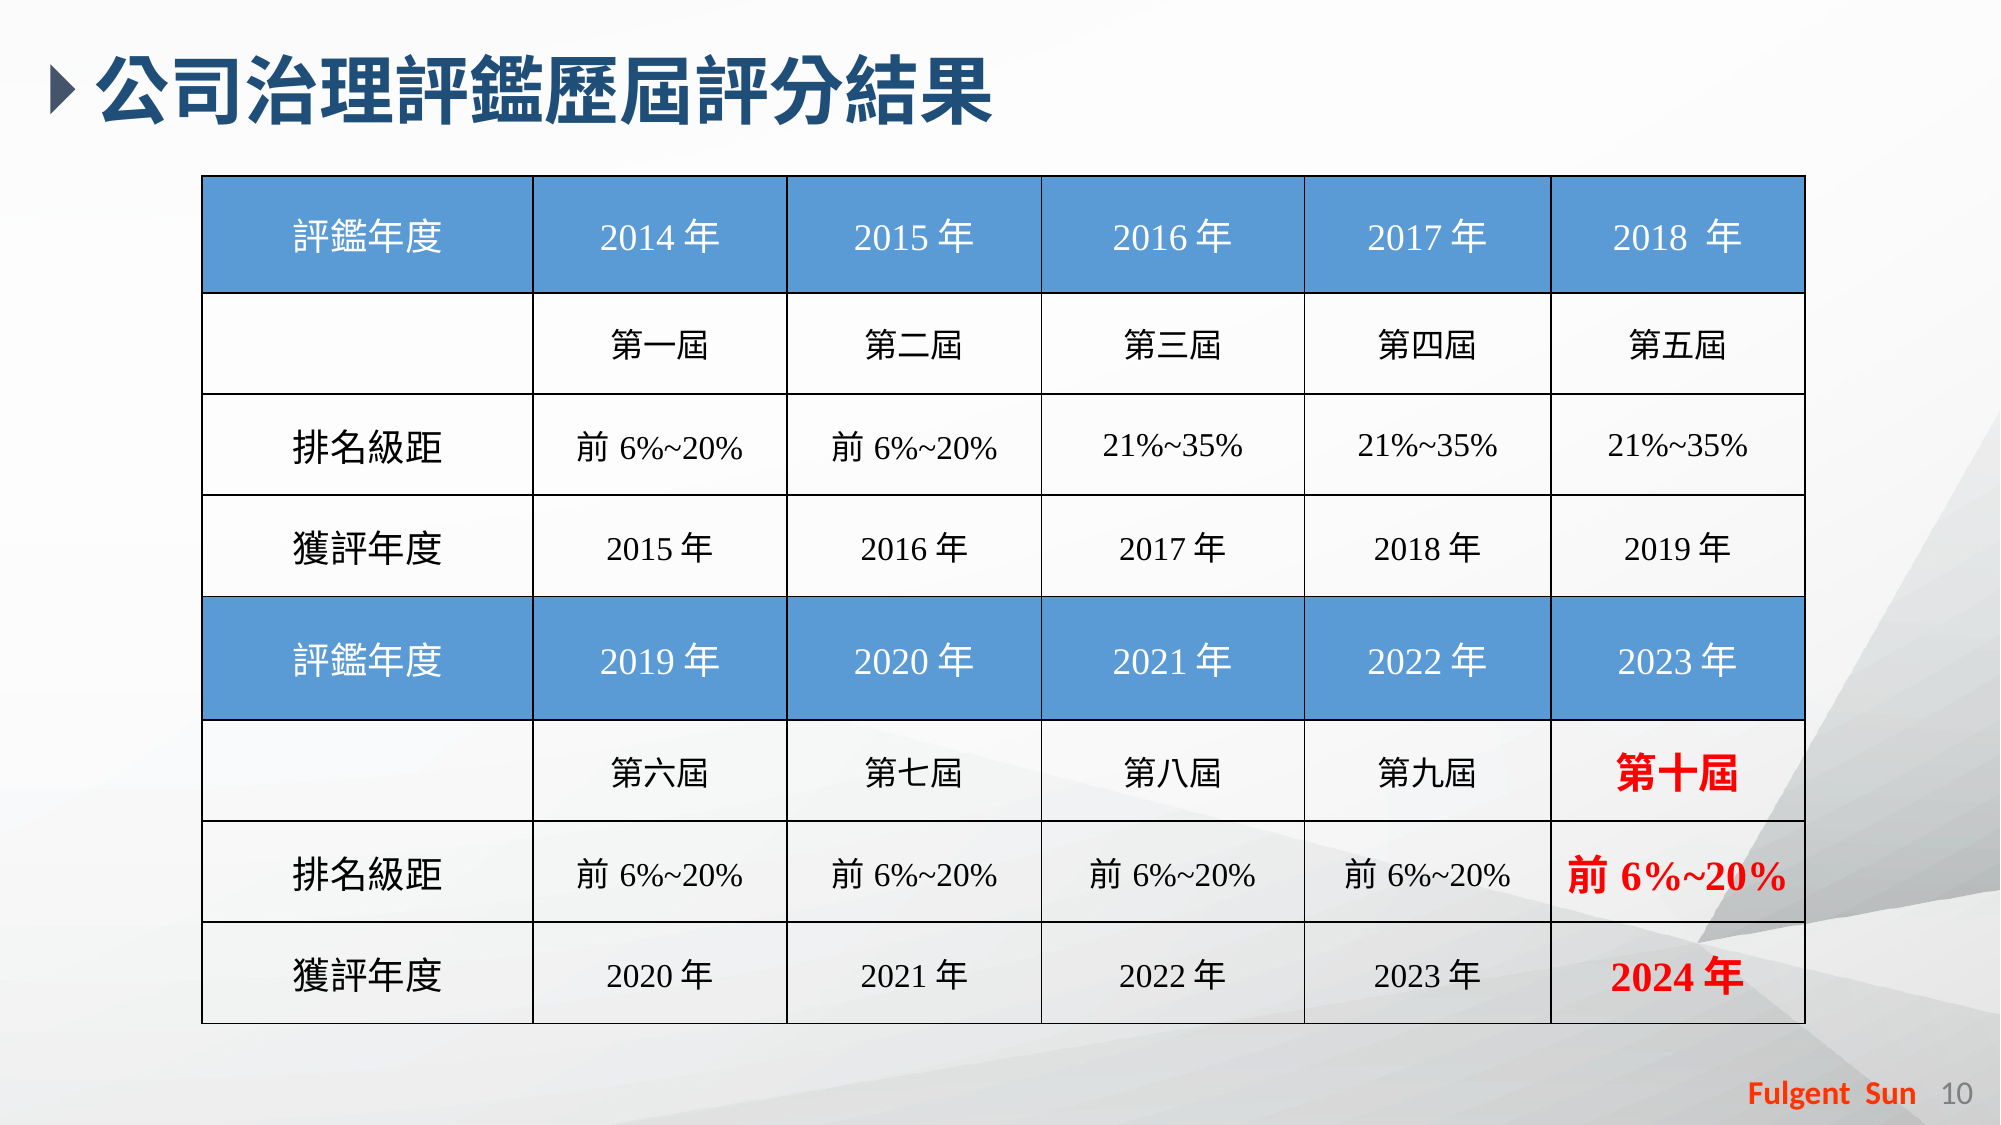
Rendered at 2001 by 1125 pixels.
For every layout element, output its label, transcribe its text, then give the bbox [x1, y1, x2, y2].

table_cell 21%~35% [1042, 395, 1304, 494]
table_cell 2023年 [1305, 923, 1550, 1023]
table_cell 第八屆 [1042, 721, 1304, 820]
table_cell 第五屆 [1552, 294, 1804, 393]
table_cell 21%~35% [1552, 395, 1804, 494]
table_cell 2021年 [1042, 597, 1304, 719]
table_cell 2020年 [534, 923, 786, 1023]
table_cell 2015年 [534, 496, 786, 596]
table_cell 評鑑年度 [203, 597, 532, 719]
table_cell 2020年 [788, 597, 1041, 719]
table_cell 21%~35% [1305, 395, 1550, 494]
table_cell 前6%~20% [1042, 822, 1304, 921]
table_cell 第一屆 [534, 294, 786, 393]
table_cell 第三屆 [1042, 294, 1304, 393]
table_cell 第九屆 [1305, 721, 1550, 820]
table_cell 排名級距 [203, 395, 532, 494]
table_cell 第十屆 [1552, 721, 1804, 820]
table_header 2016年 [1042, 177, 1304, 292]
table_cell 前6%~20% [1552, 822, 1804, 921]
table_cell 2016年 [788, 496, 1041, 596]
picture [0, 0, 2000, 1125]
table_cell 第七屆 [788, 721, 1041, 820]
table_header 2018 年 [1552, 177, 1804, 292]
table_cell 獲評年度 [203, 923, 532, 1023]
table_cell 第二屆 [788, 294, 1041, 393]
table_cell 前6%~20% [534, 395, 786, 494]
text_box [50, 36, 1015, 143]
table_cell 第四屆 [1305, 294, 1550, 393]
table_cell 2022年 [1305, 597, 1550, 719]
table_cell 2021年 [788, 923, 1041, 1023]
table_cell 2023年 [1552, 597, 1804, 719]
table_cell 第六屆 [534, 721, 786, 820]
table_cell 前6%~20% [1305, 822, 1550, 921]
table_cell 前6%~20% [788, 395, 1041, 494]
table_header 2014年 [534, 177, 786, 292]
table_cell [203, 721, 532, 820]
table_cell [203, 294, 532, 393]
table_cell 前6%~20% [788, 822, 1041, 921]
table_cell 2022年 [1042, 923, 1304, 1023]
table_cell 2019年 [534, 597, 786, 719]
table_header 2015年 [788, 177, 1041, 292]
table_header 2017年 [1305, 177, 1550, 292]
table_cell 排名級距 [203, 822, 532, 921]
table_cell 獲評年度 [203, 496, 532, 596]
table_cell 前6%~20% [534, 822, 786, 921]
table_cell 2024年 [1552, 923, 1804, 1023]
table_cell 2017年 [1042, 496, 1304, 596]
table_cell 2019年 [1552, 496, 1804, 596]
table_header 評鑑年度 [203, 177, 532, 292]
table_cell 2018年 [1305, 496, 1550, 596]
